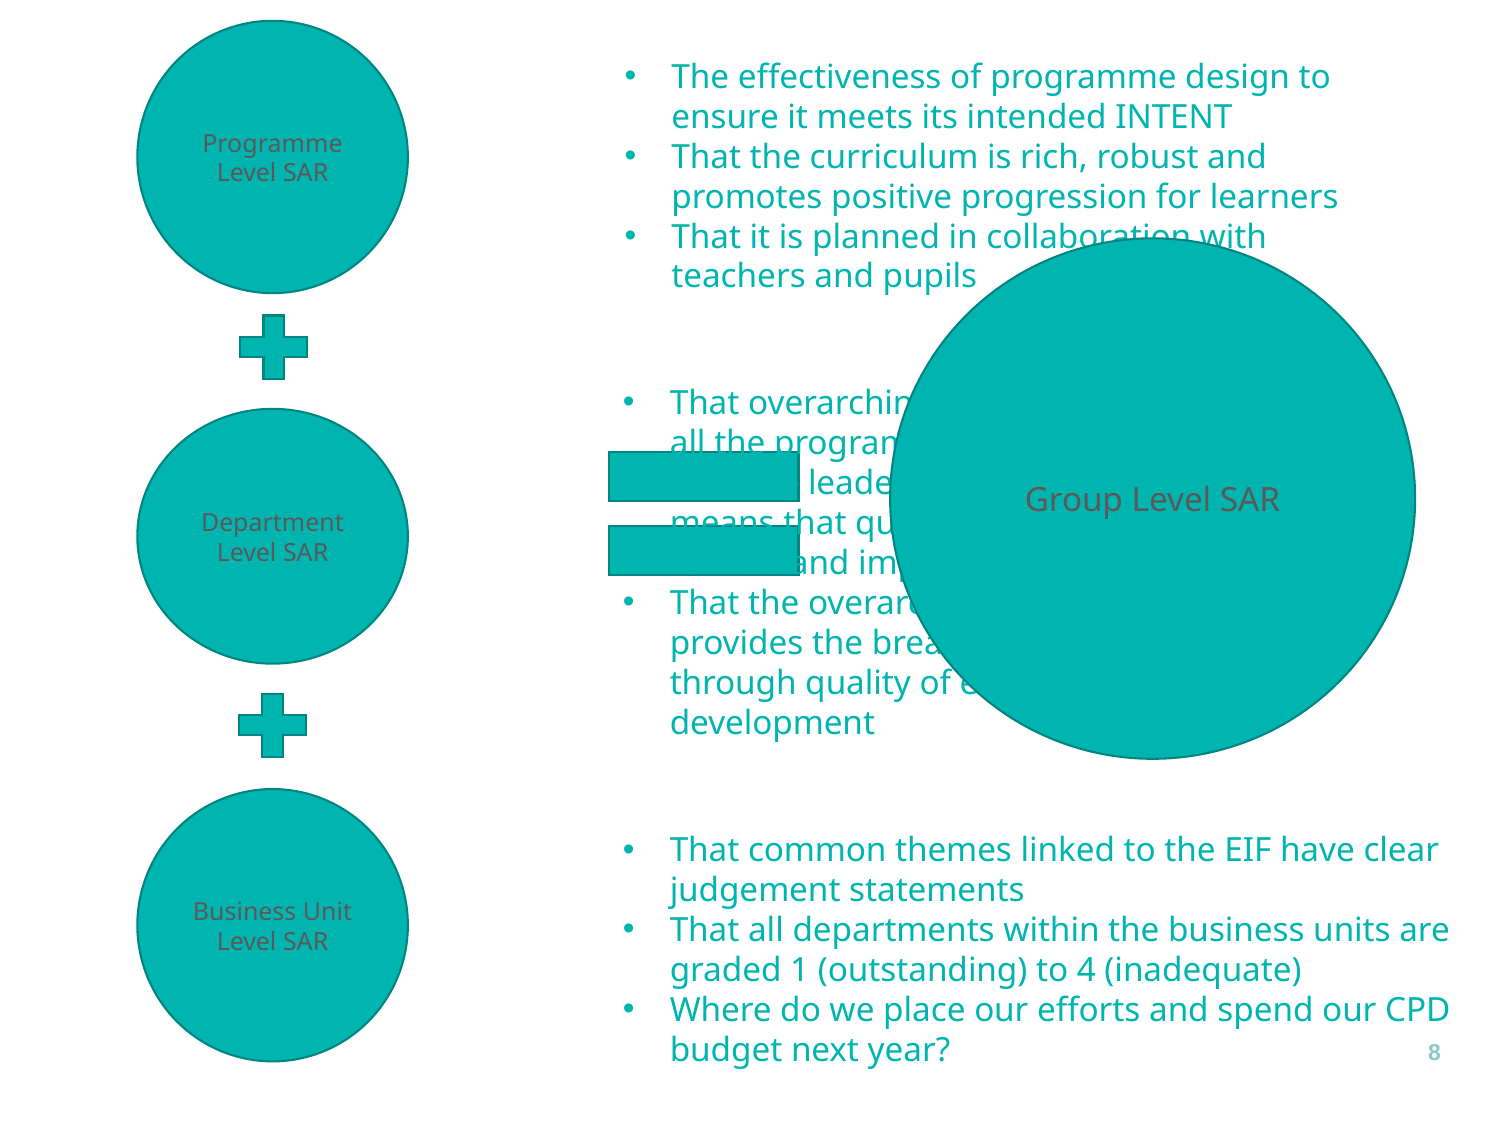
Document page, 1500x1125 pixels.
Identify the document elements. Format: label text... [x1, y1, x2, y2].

text_box Department Level SAR [136, 407, 409, 665]
text_box Group Level SAR [889, 237, 1417, 760]
text_box [238, 693, 307, 758]
text_box That overarching curriculum intent is true of all the programmes designed within it That the leaderships of the curriculum means that quality of education is reviewed, refined and improved That the overarching study programme provides the breadth and balance it needs, through quality of education and personal development [608, 374, 1387, 789]
text_box [239, 314, 308, 380]
text_box That common themes linked to the EIF have clear judgement statements That all departments within the business units are graded 1 (outstanding) to 4 (inadequate) Where do we place our efforts and spend our CPD budget next year? [608, 821, 1500, 1076]
text_box The effectiveness of programme design to ensure it meets its intended INTENT That the curriculum is rich, robust and promotes positive progression for learners That it is planned in collaboration with teachers and pupils [609, 47, 1389, 302]
text_box Programme Level SAR [136, 19, 409, 295]
text_box Business Unit Level SAR [136, 788, 409, 1063]
